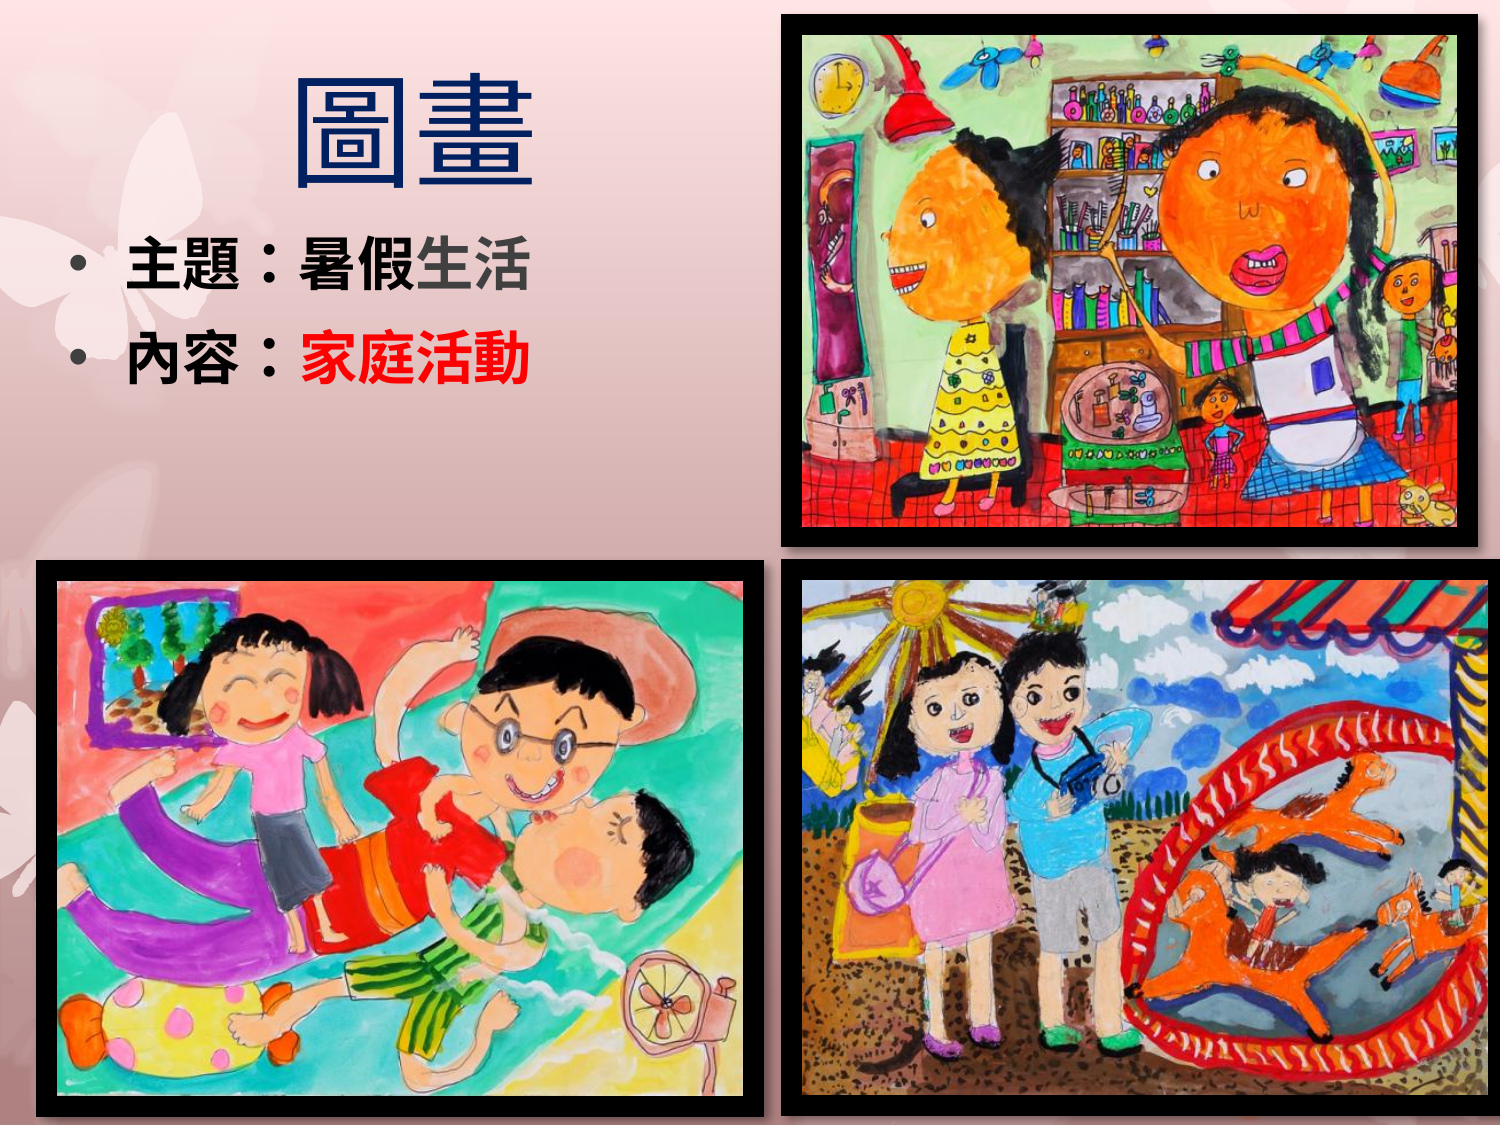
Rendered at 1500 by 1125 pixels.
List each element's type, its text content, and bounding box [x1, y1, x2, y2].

list 圖畫 主題：暑假生活 內容：家庭活動 [53, 0, 774, 445]
picture [56, 580, 744, 1097]
picture [801, 34, 1458, 528]
picture [801, 579, 1489, 1096]
